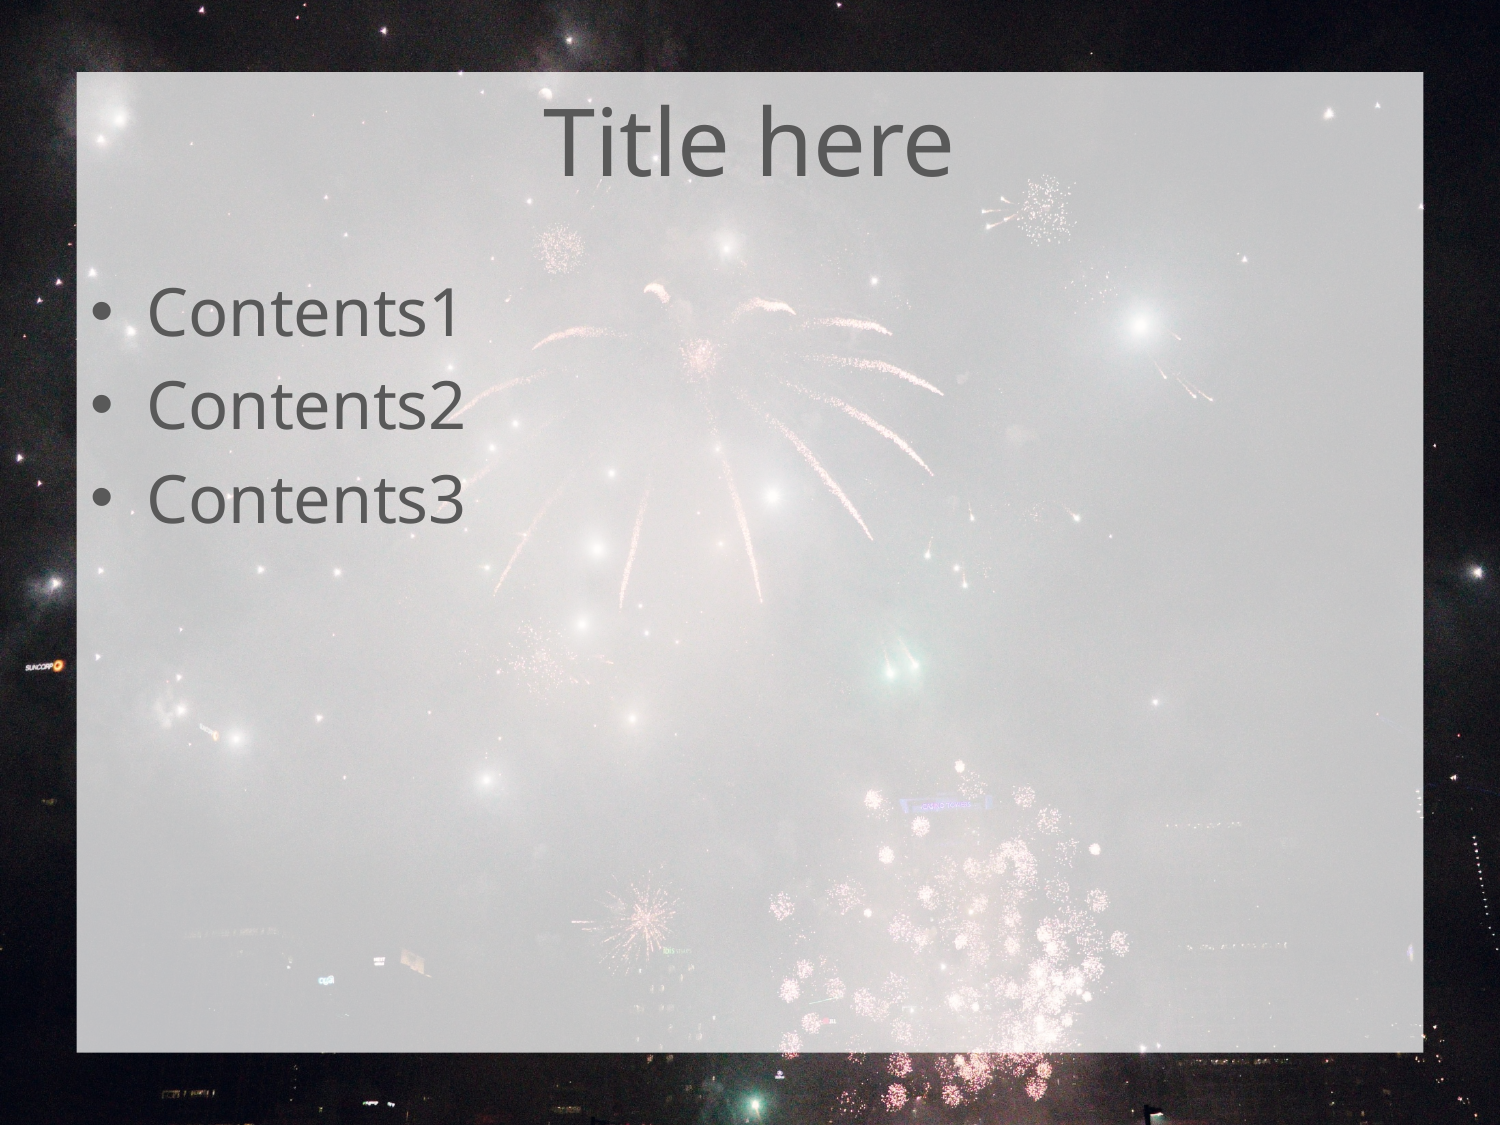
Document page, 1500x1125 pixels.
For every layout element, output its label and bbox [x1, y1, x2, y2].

text_box [0, 0, 1500, 1125]
